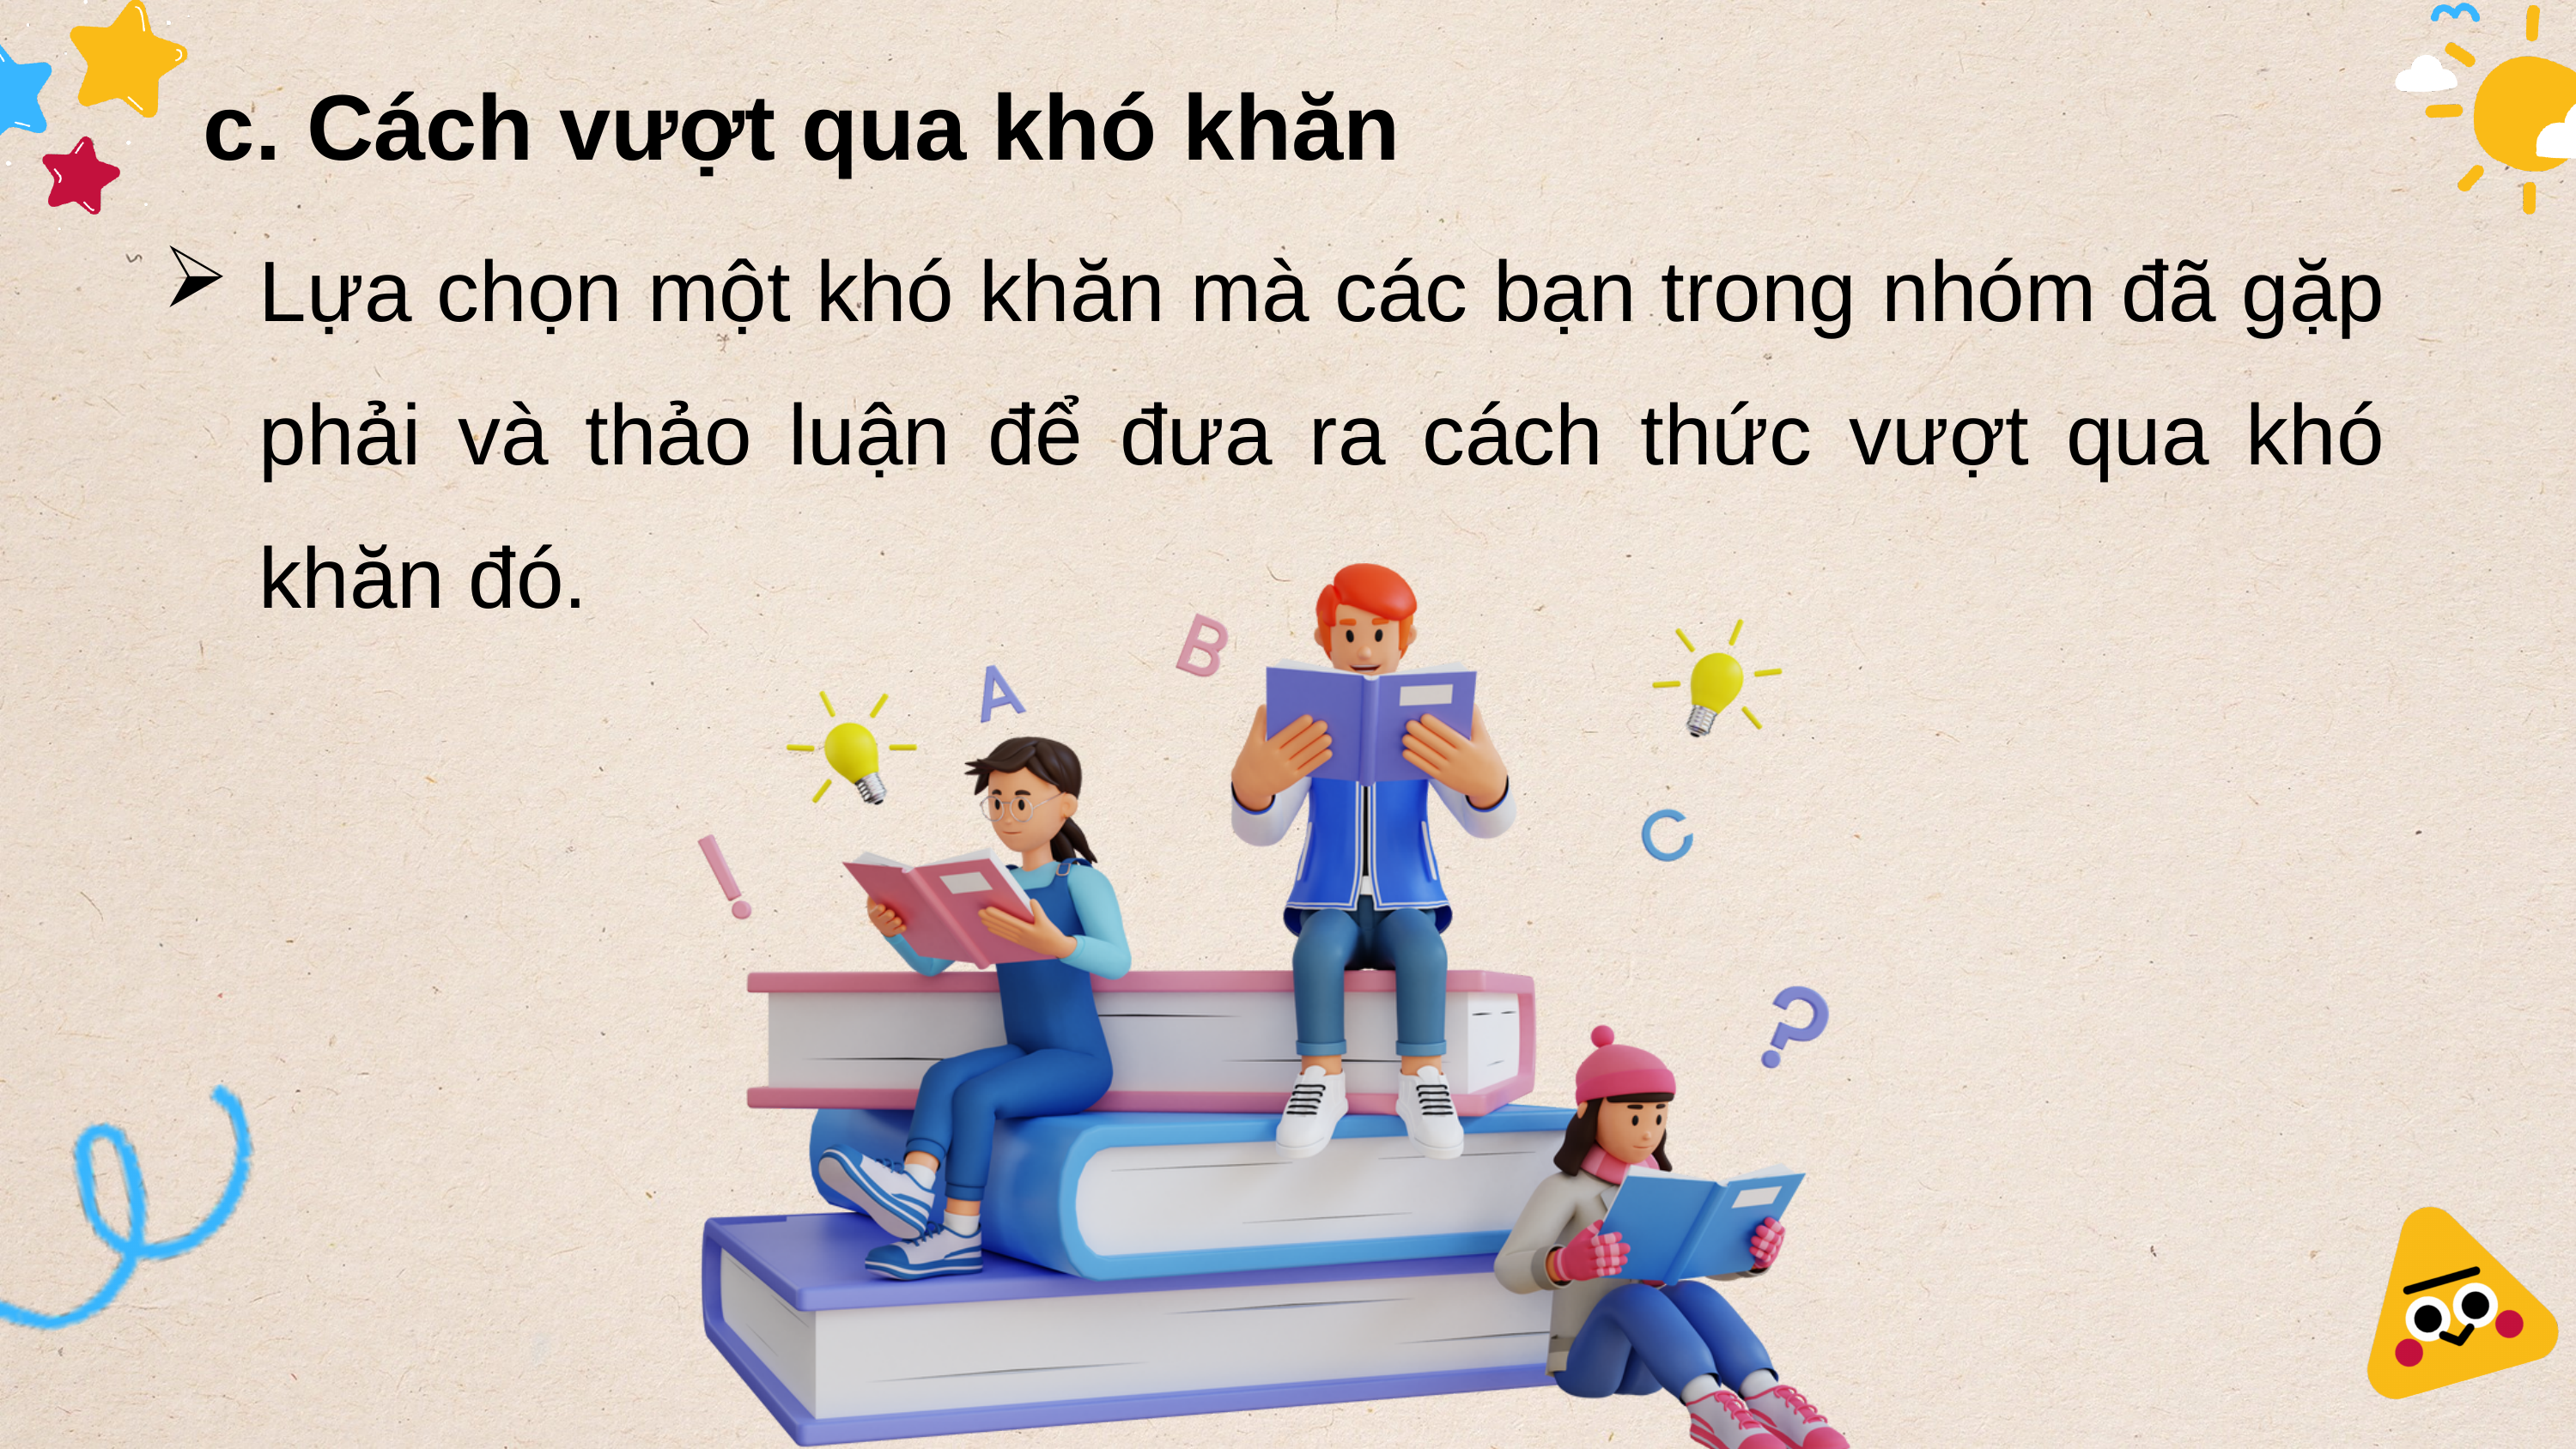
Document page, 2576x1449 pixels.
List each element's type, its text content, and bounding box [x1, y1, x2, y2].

text_box Lựa chọn một khó khăn mà các bạn trong nhóm đã gặp phải và thảo luận để đưa ra cách thức vượt qua khó khăn đó. [162, 196, 2387, 626]
text_box c. Cách vượt qua khó khăn [203, 35, 1449, 179]
picture [0, 0, 2576, 1449]
